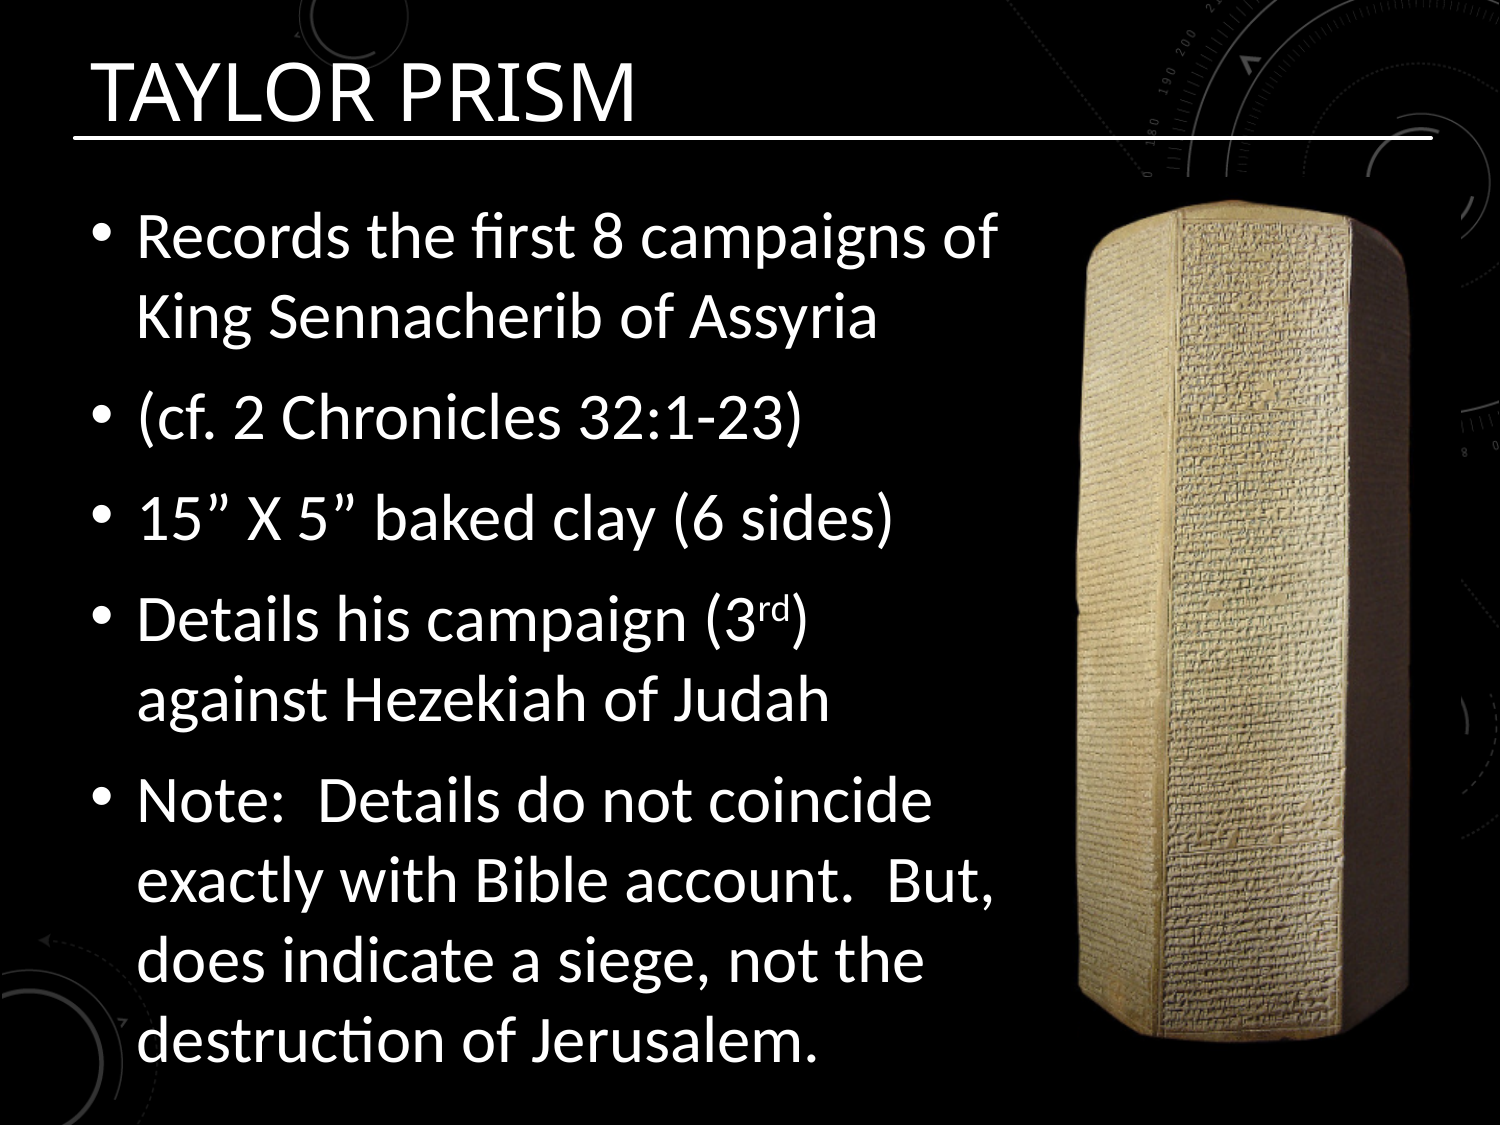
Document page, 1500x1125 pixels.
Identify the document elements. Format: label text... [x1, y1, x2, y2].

list Records the first 8 campaigns of King Sennacherib of Assyria (cf. 2 Chronicles 32:1-23) 15” X 5” baked clay (6 sides) Details his campaign (3rd) against Hezekiah of Judah Note: Details do not coincide exactly with Bible account. But, does indicate a siege, not the destruction of Jerusalem. [75, 184, 1431, 1098]
picture [2, 0, 1499, 1125]
title Taylor Prism [75, 33, 1431, 136]
